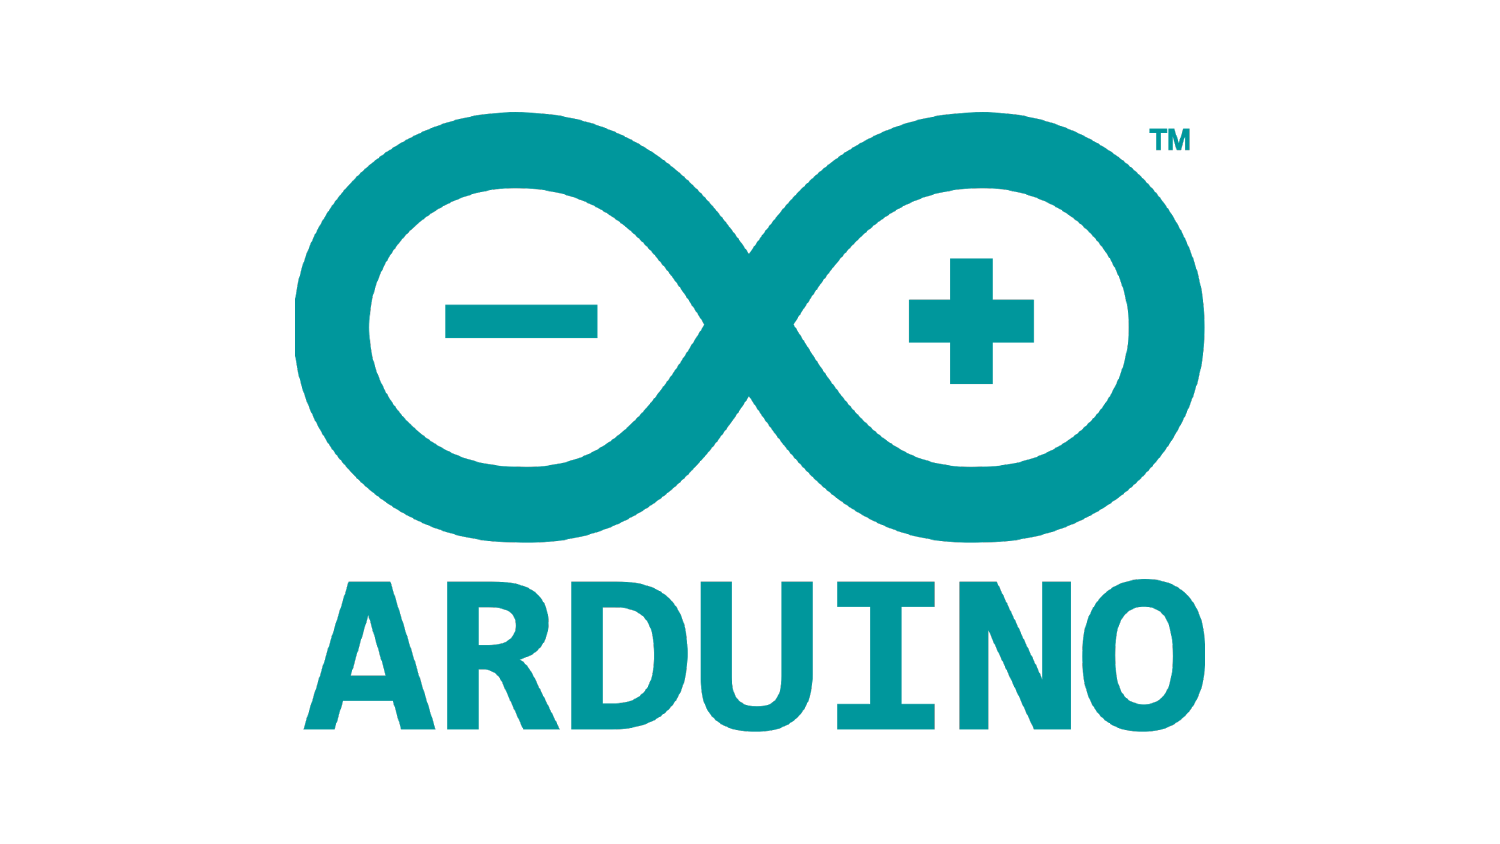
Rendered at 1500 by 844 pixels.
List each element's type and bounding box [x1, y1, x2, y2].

picture [295, 112, 1205, 732]
